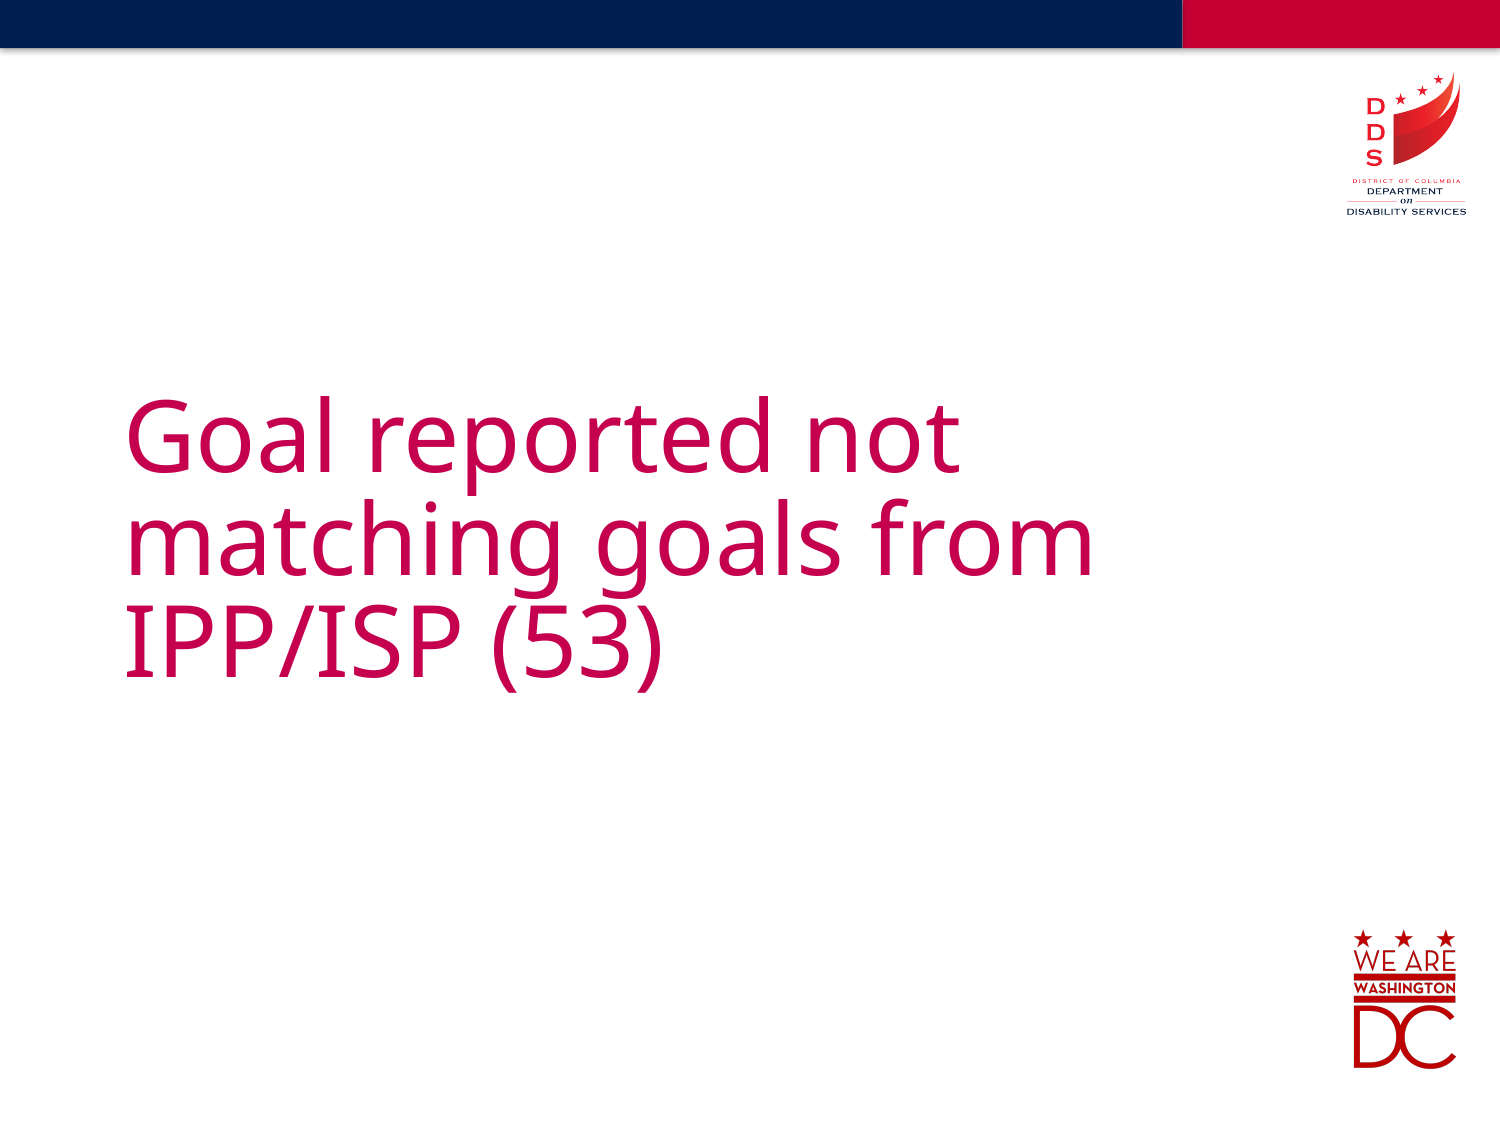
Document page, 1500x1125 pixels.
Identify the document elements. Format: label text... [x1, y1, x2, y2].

picture [1337, 927, 1473, 1070]
title Goal reported not matching goals from IPP/ISP (53) [123, 390, 1394, 579]
picture [1347, 69, 1466, 215]
